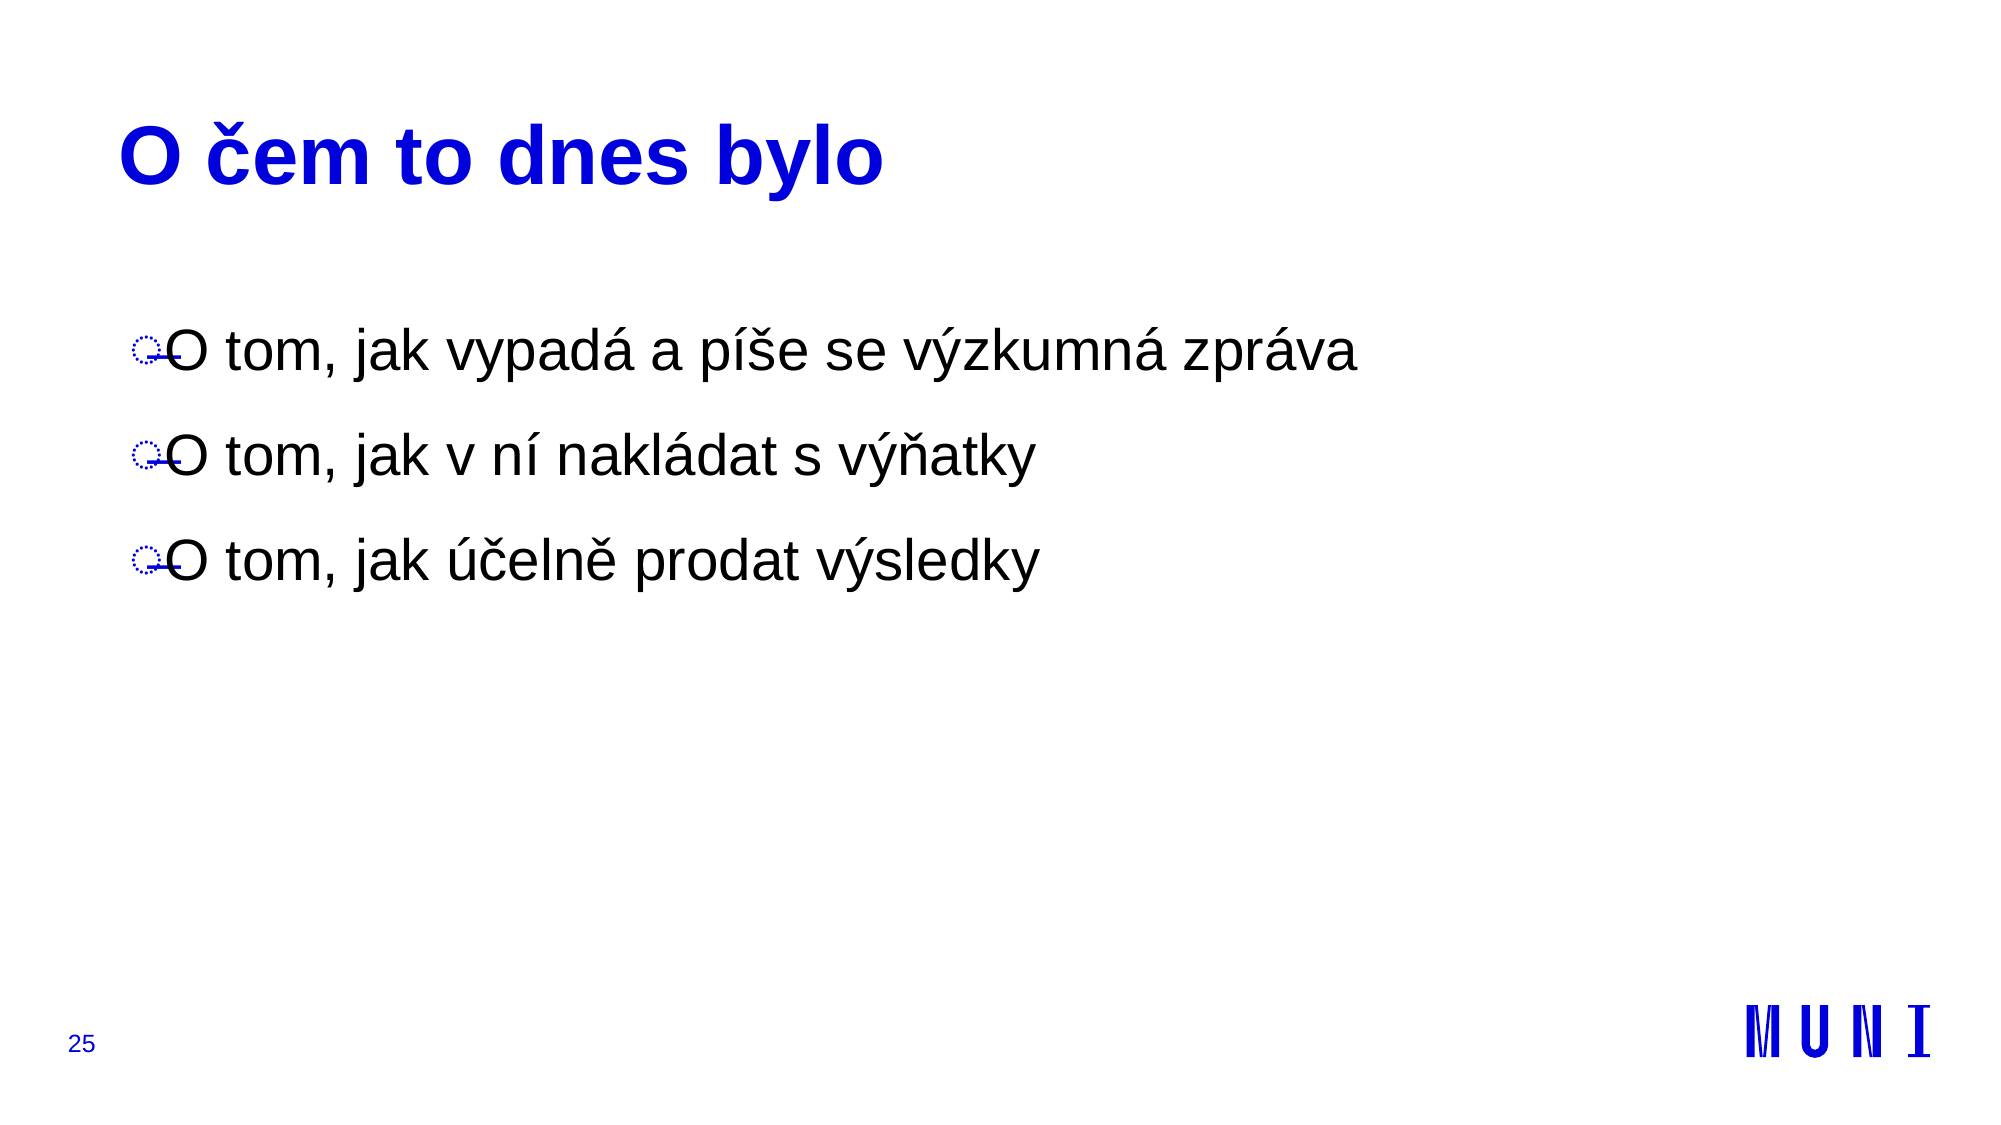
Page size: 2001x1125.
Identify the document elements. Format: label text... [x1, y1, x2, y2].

slide_number 25 [67, 1021, 110, 1063]
title O čem to dnes bylo [118, 118, 1883, 193]
list O tom, jak vypadá a píše se výzkumná zpráva O tom, jak v ní nakládat s výňatky O tom, jak účelně prodat výsledky [118, 277, 1883, 957]
